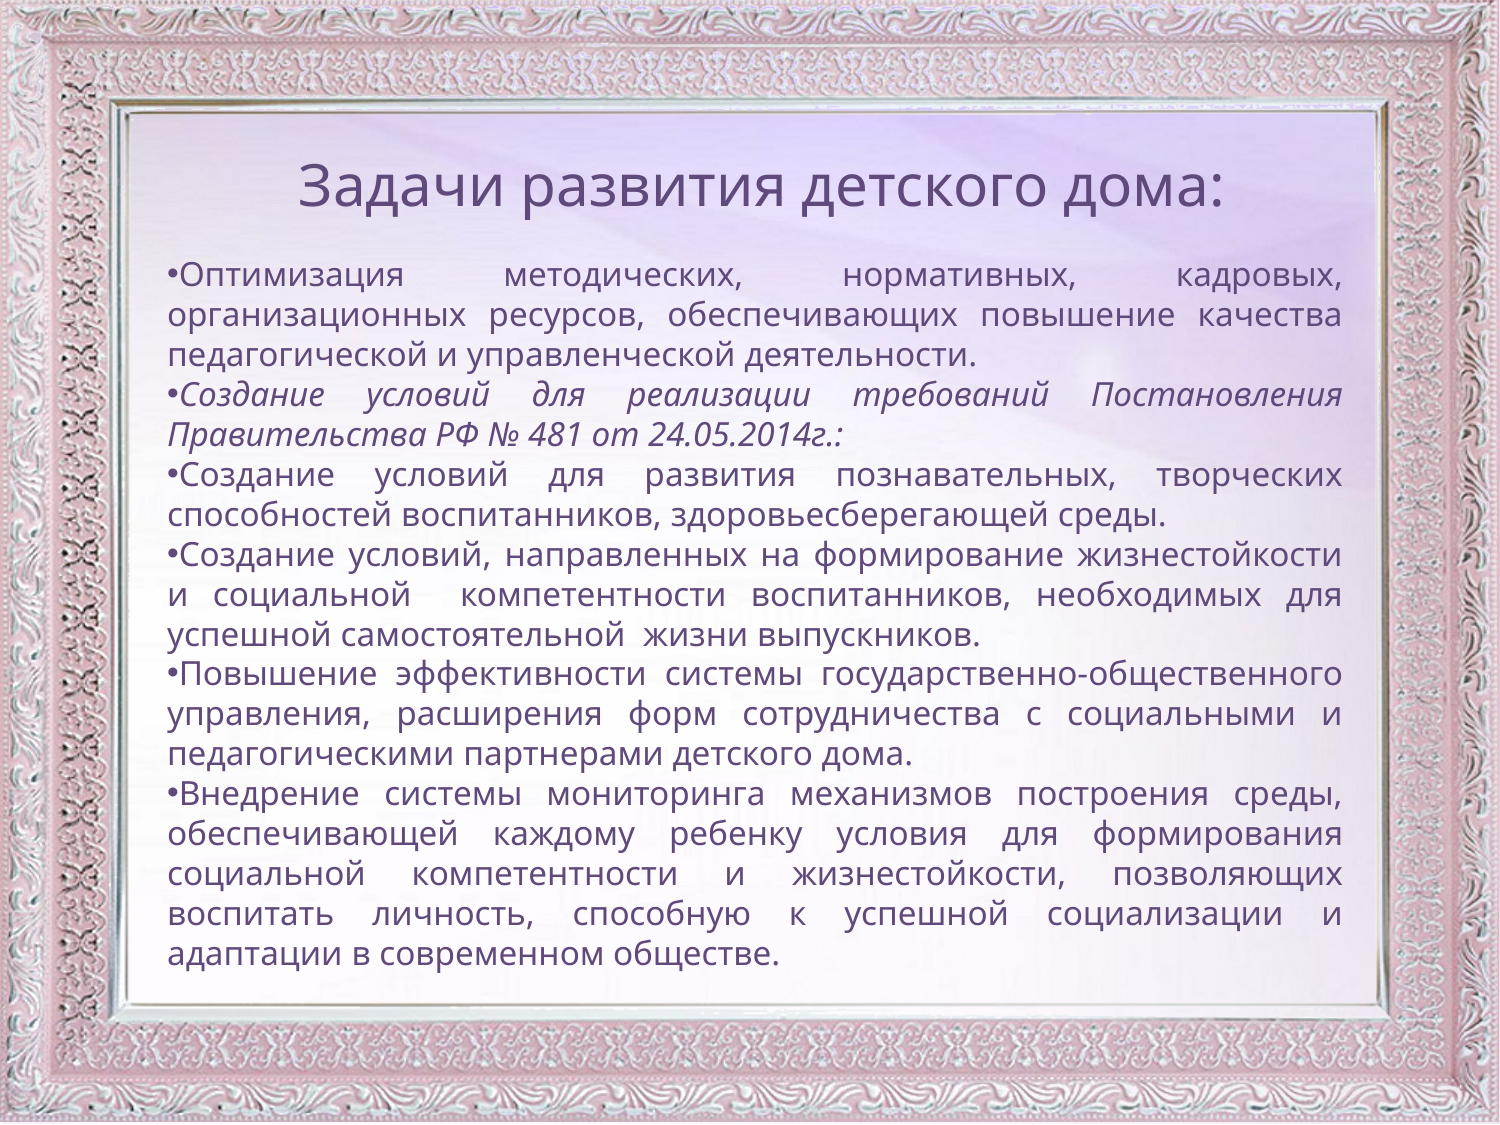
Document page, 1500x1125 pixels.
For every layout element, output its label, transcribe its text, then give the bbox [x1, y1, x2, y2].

text_box Задачи развития детского дома: [246, 140, 1278, 226]
text_box Оптимизация методических, нормативных, кадровых, организационных ресурсов, обеспечивающих повышение качества педагогической и управленческой деятельности. Создание условий для реализации требований Постановления Правительства РФ № 481 от 24.05.2014г.: Создание условий для развития познавательных, творческих способностей воспитанников, здоровьесберегающей среды. Создание условий, направленных на формирование жизнестойкости и социальной компетентности воспитанников, необходимых для успешной самостоятельной жизни выпускников. Повышение эффективности системы государственно-общественного управления, расширения форм сотрудничества с социальными и педагогическими партнерами детского дома. Внедрение системы мониторинга механизмов построения среды, обеспечивающей каждому ребенку условия для формирования социальной компетентности и жизнестойкости, позволяющих воспитать личность, способную к успешной социализации и адаптации в современном обществе. [152, 246, 1360, 1025]
picture [0, 0, 1500, 1124]
